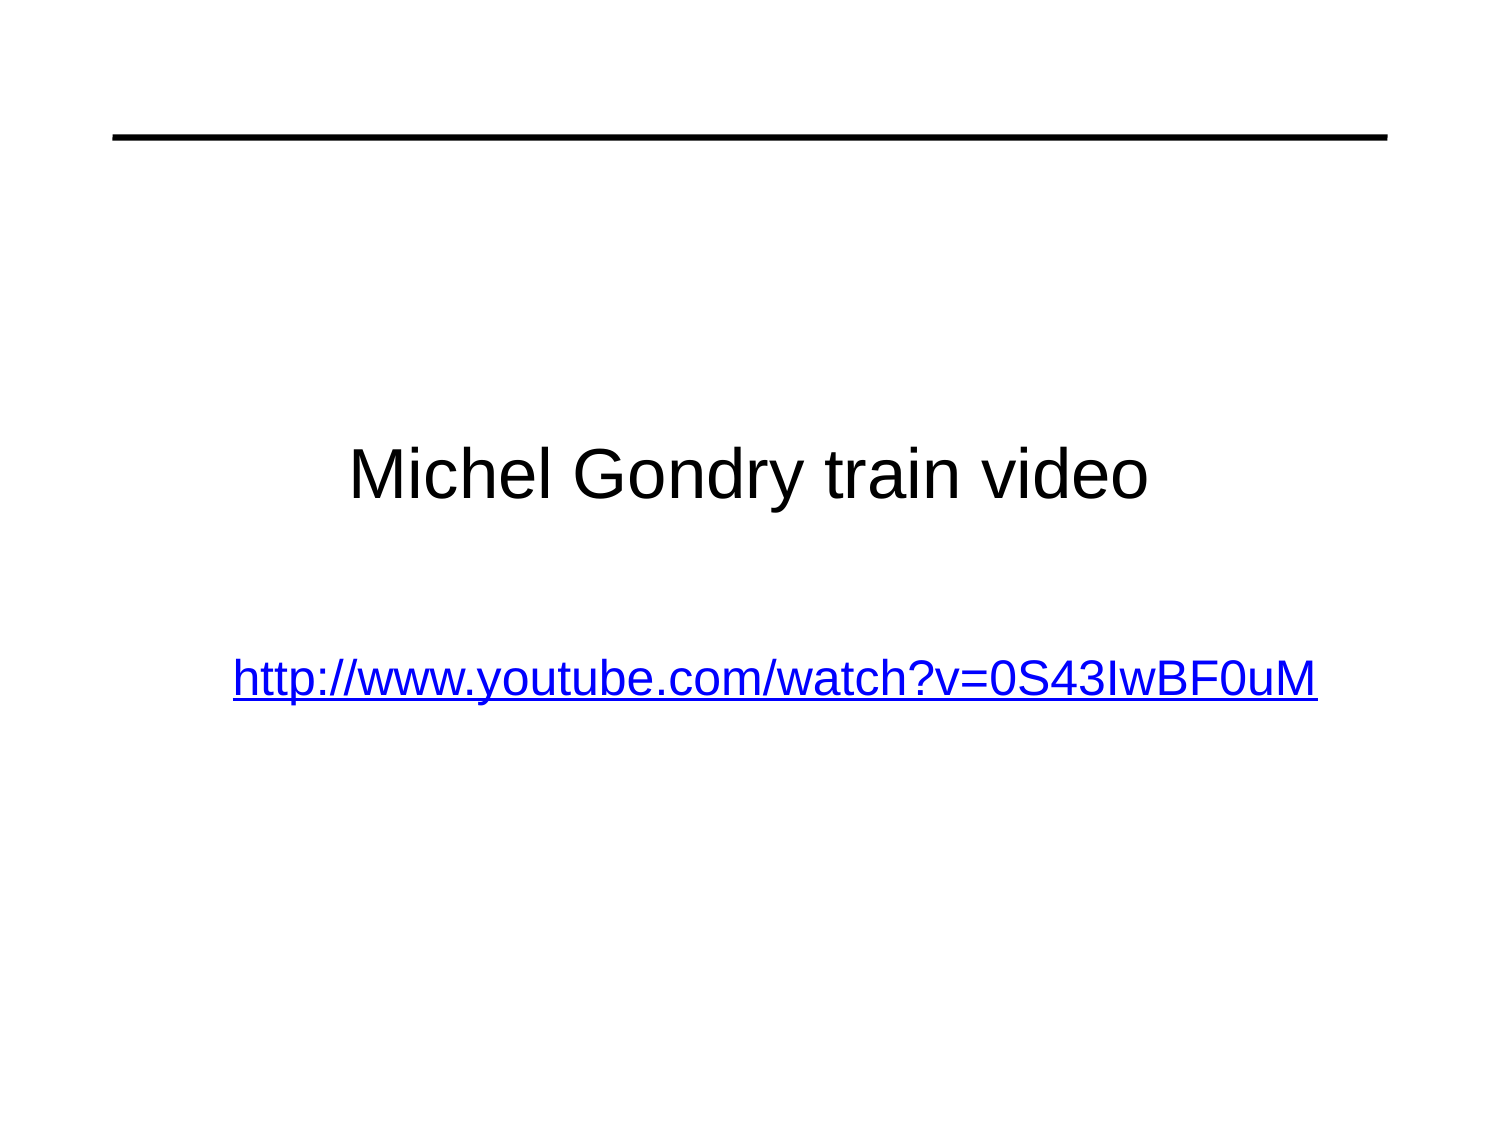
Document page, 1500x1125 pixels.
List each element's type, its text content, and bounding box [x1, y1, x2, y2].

subtitle http://www.youtube.com/watch?v=0S43IwBF0uM [150, 637, 1400, 925]
title Michel Gondry train video [112, 349, 1388, 591]
